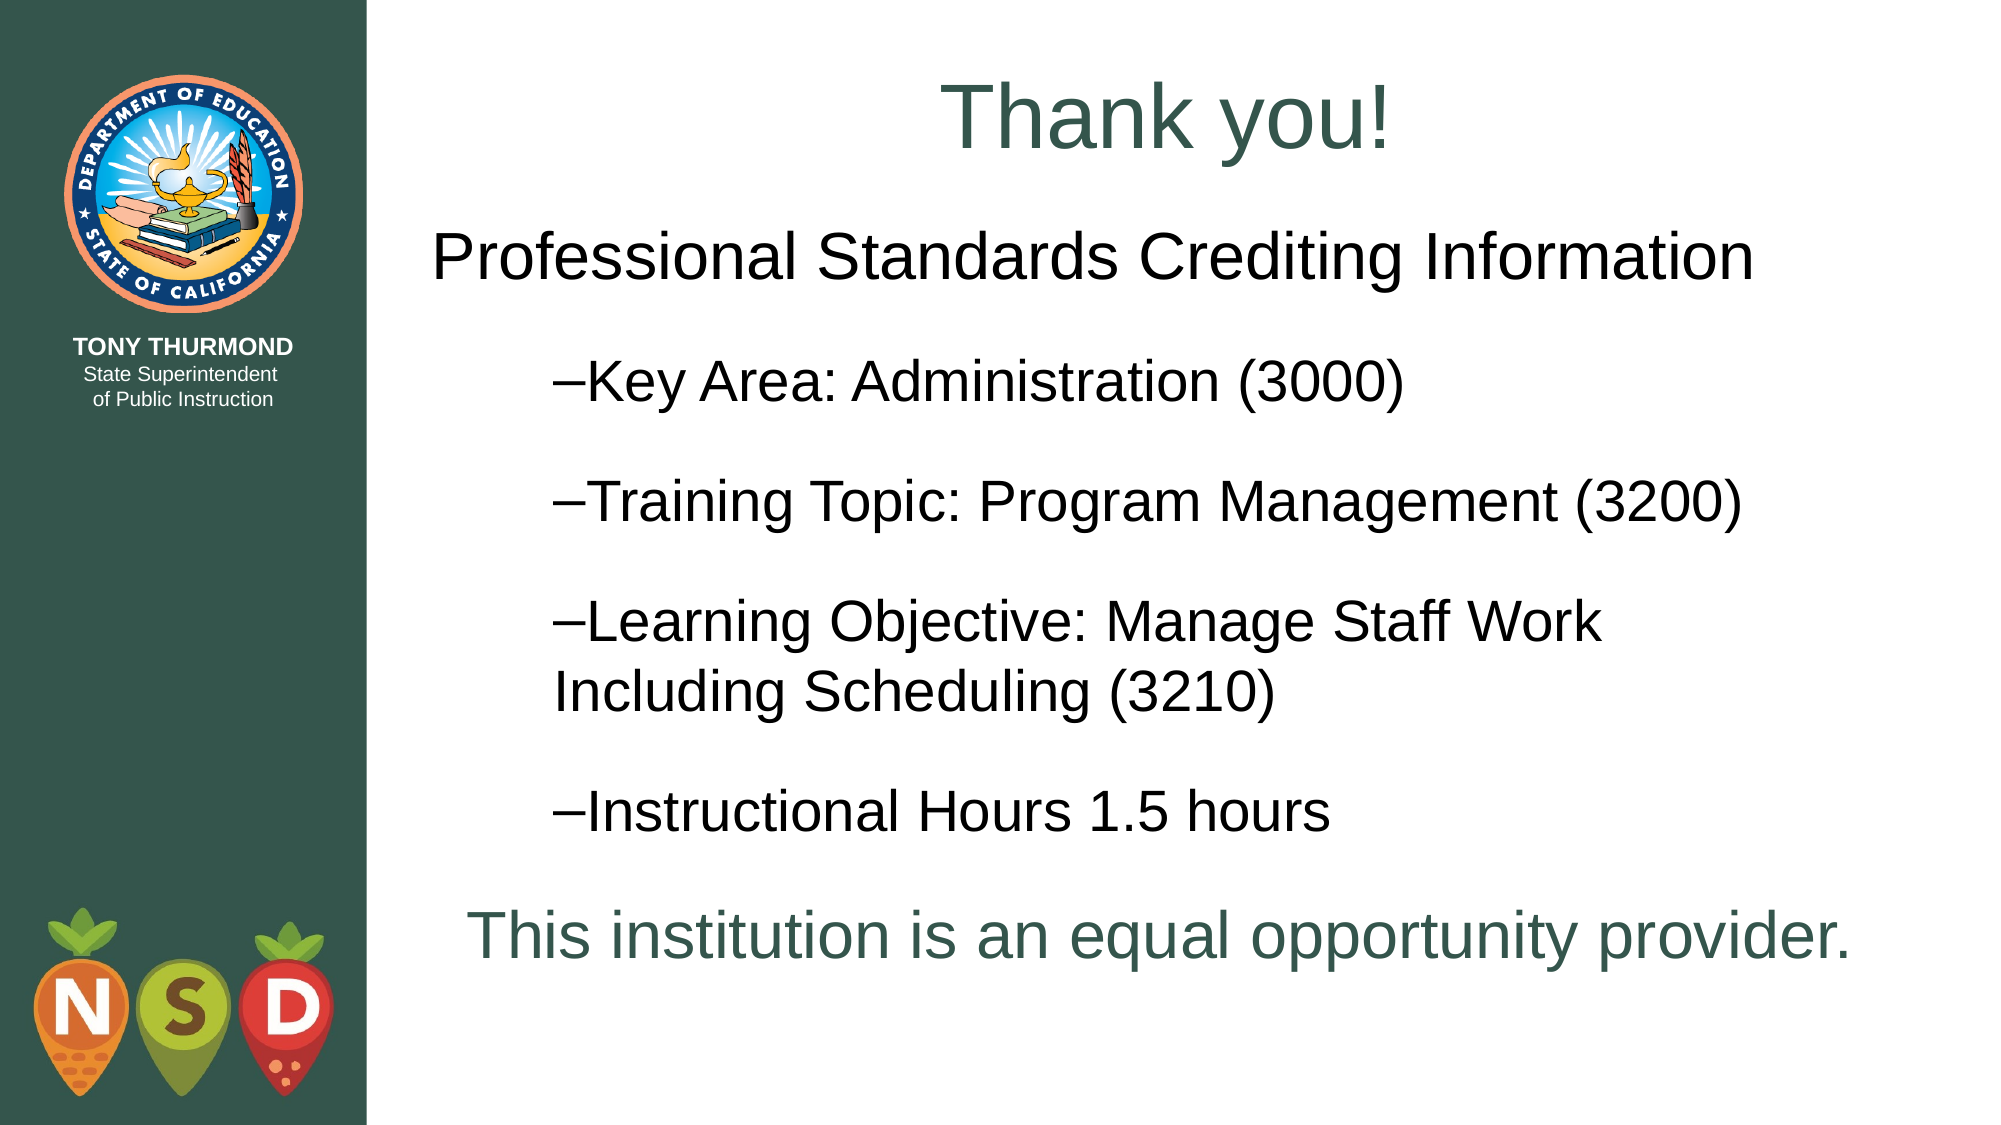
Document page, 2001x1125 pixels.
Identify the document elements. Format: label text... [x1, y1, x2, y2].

picture [13, 892, 354, 1108]
list This institution is an equal opportunity provider. [451, 884, 1883, 1024]
list Professional Standards Crediting Information Key Area: Administration (3000) Training Topic: Program Management (3200) Learning Objective: Manage Staff Work Including Scheduling (3210) Instructional Hours 1.5 hours [416, 205, 1780, 590]
picture [64, 74, 303, 313]
title Thank you! [416, 18, 1917, 206]
